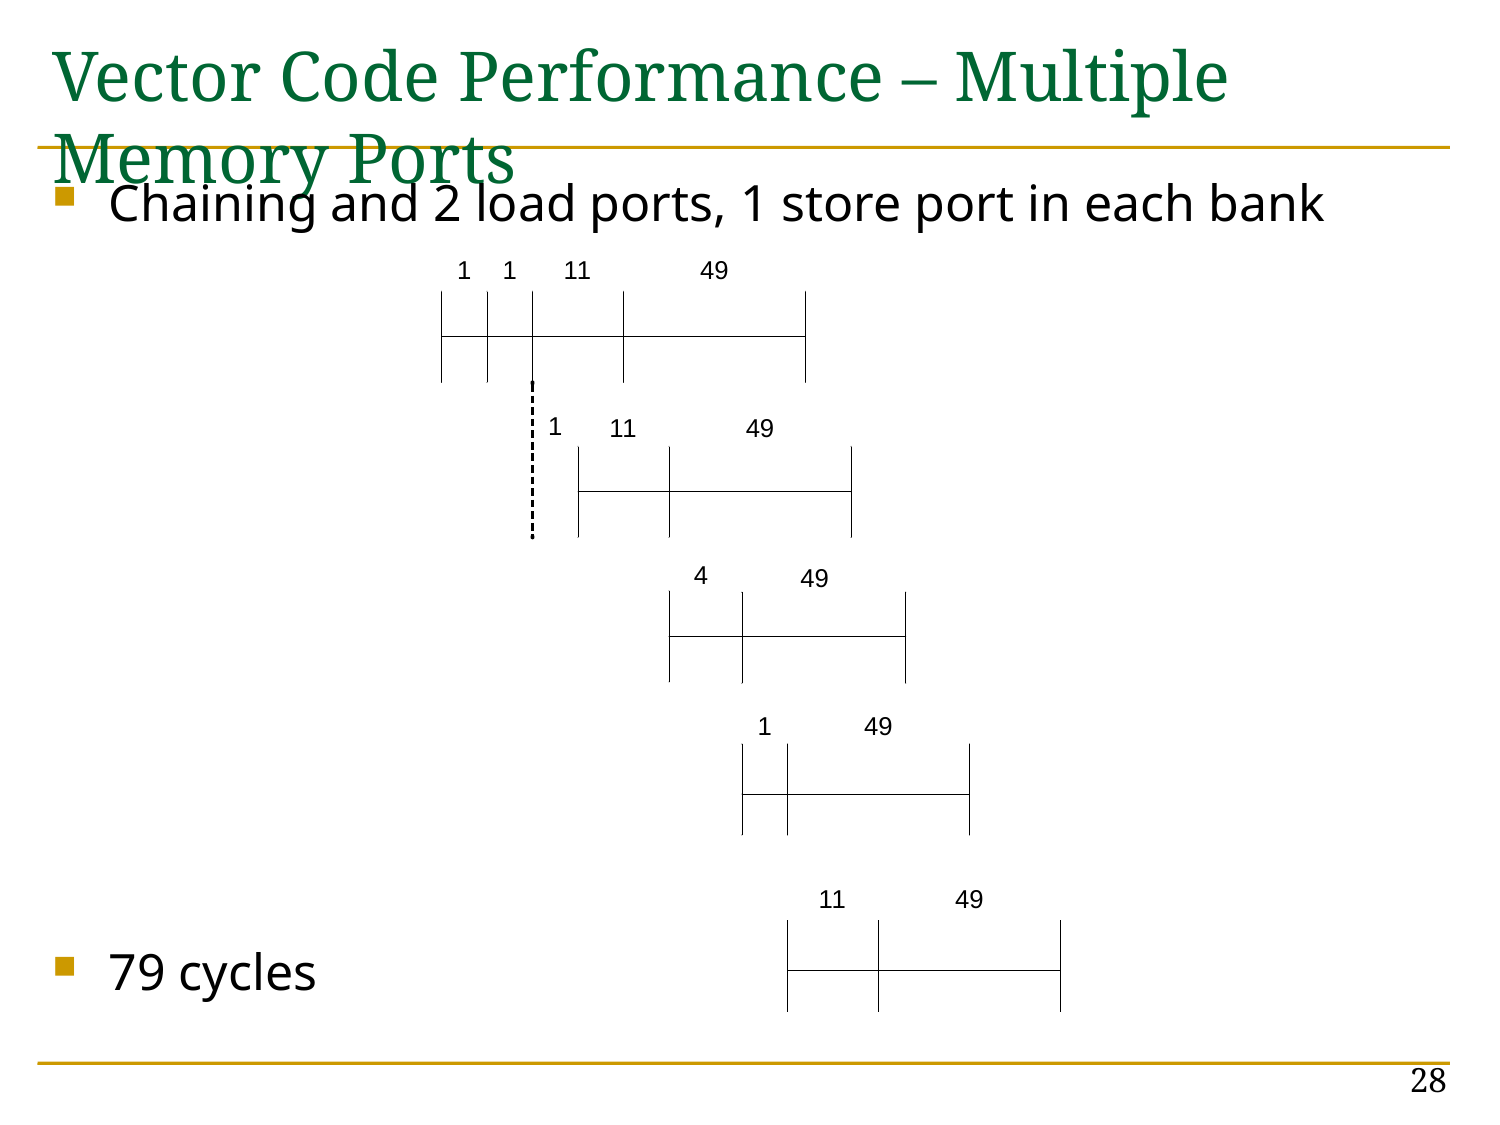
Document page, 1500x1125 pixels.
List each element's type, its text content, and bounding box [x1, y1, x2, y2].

slide_number 28 [1111, 1036, 1462, 1112]
title Vector Code Performance – Multiple Memory Ports [37, 24, 1500, 200]
list Chaining and 2 load ports, 1 store port in each bank 79 cycles [37, 163, 1450, 1016]
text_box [437, 248, 1065, 1016]
